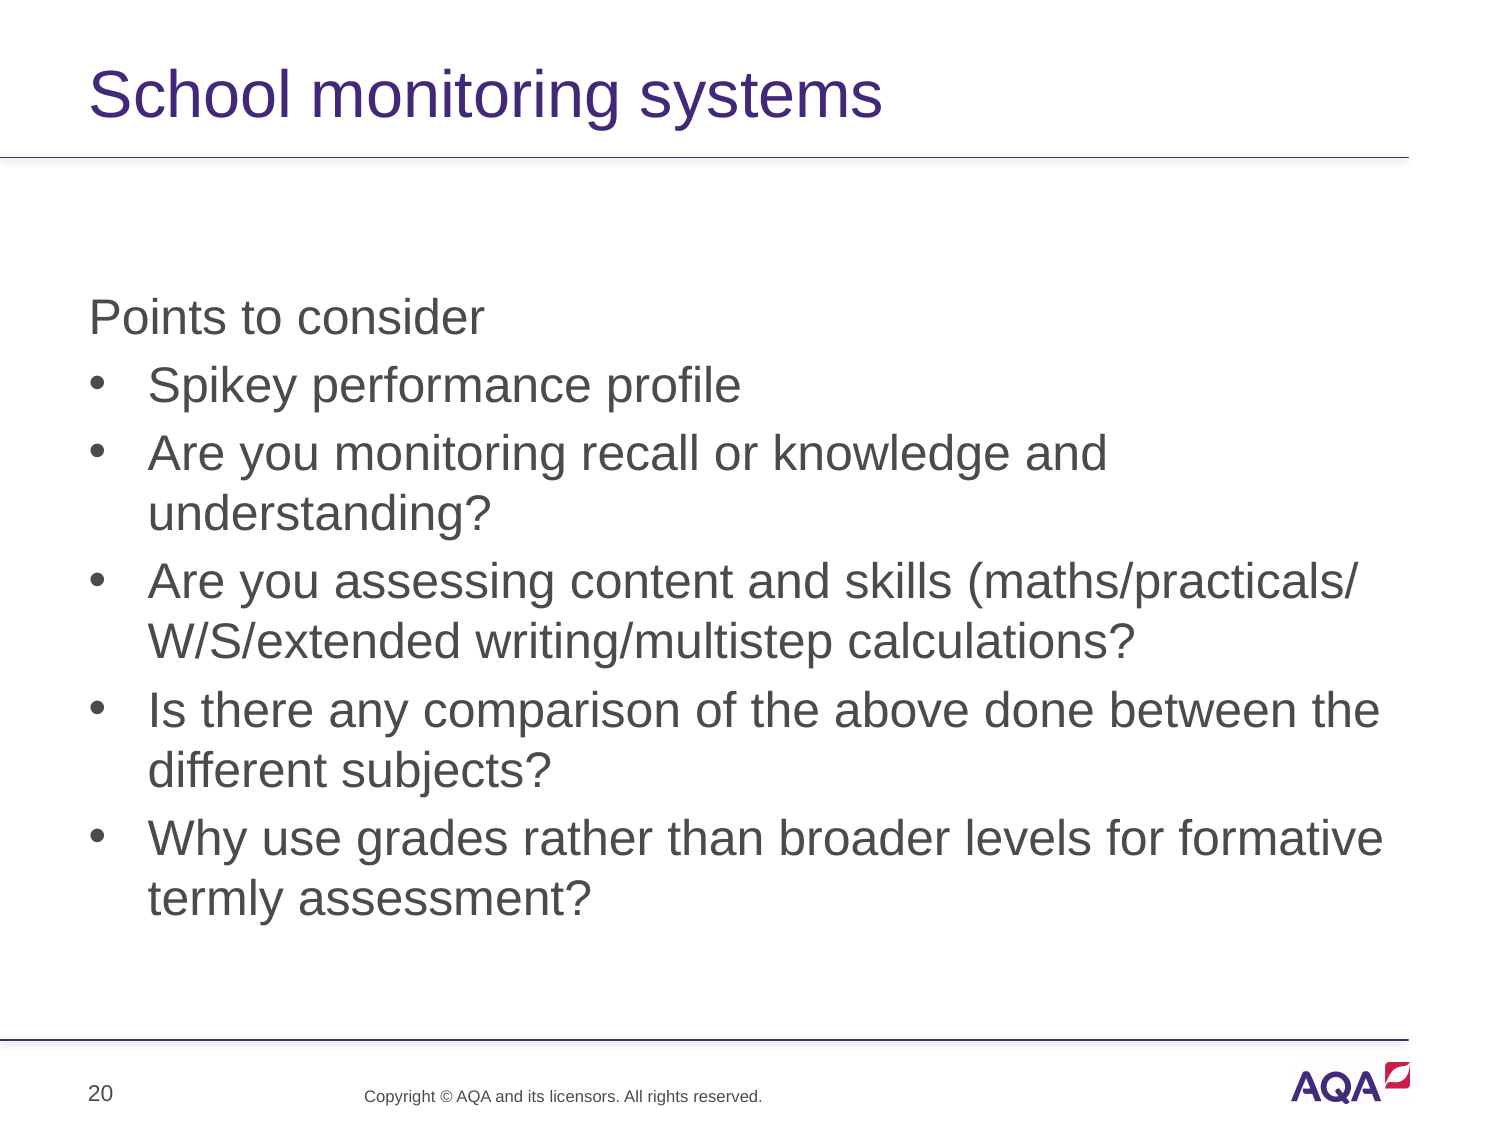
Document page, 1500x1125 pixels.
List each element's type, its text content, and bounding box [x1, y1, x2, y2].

list Points to consider Spikey performance profile Are you monitoring recall or knowledge and understanding? Are you assessing content and skills (maths/practicals/ W/S/extended writing/multistep calculations? Is there any comparison of the above done between the different subjects? Why use grades rather than broader levels for formative termly assessment? [88, 284, 1430, 1007]
picture [1291, 1062, 1410, 1104]
title School monitoring systems [88, 72, 1409, 144]
footer Copyright © AQA and its licensors. All rights reserved. [324, 1084, 764, 1124]
slide_number 20 [72, 1062, 188, 1123]
